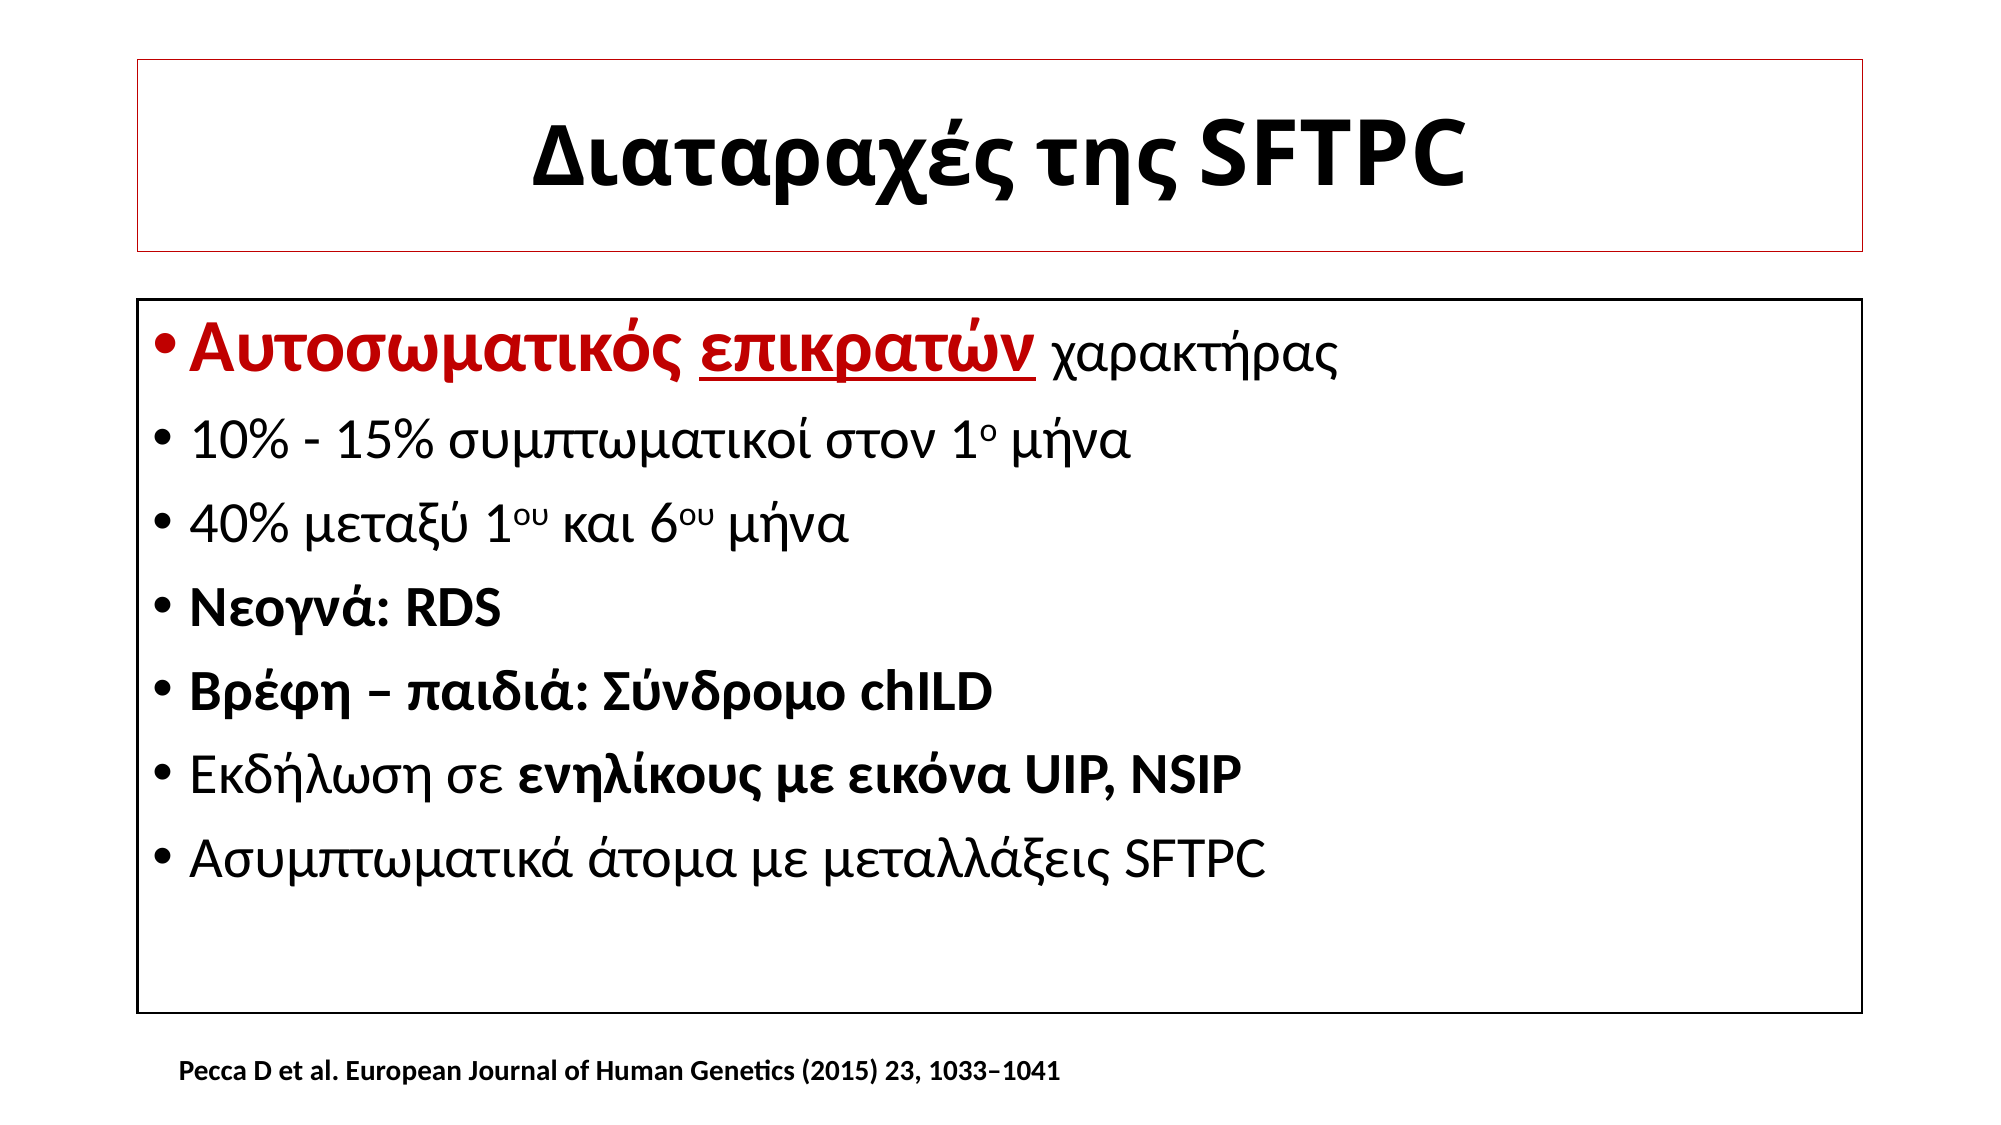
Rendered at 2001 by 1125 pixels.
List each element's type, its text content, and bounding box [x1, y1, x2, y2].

list Αυτοσωματικός επικρατών χαρακτήρας 10% - 15% συμπτωματικοί στον 1ο μήνα 40% μεταξύ 1ου και 6ου μήνα Νεογνά: RDS Βρέφη – παιδιά: Σύνδρομο chILD Εκδήλωση σε ενηλίκους με εικόνα UIP, NSIP Ασυμπτωματικά άτομα με μεταλλάξεις SFTPC [136, 298, 1863, 1014]
text_box Pecca D et al. European Journal of Human Genetics (2015) 23, 1033–1041 [163, 1043, 1341, 1094]
title Διαταραχές της SFTPC [137, 59, 1863, 252]
